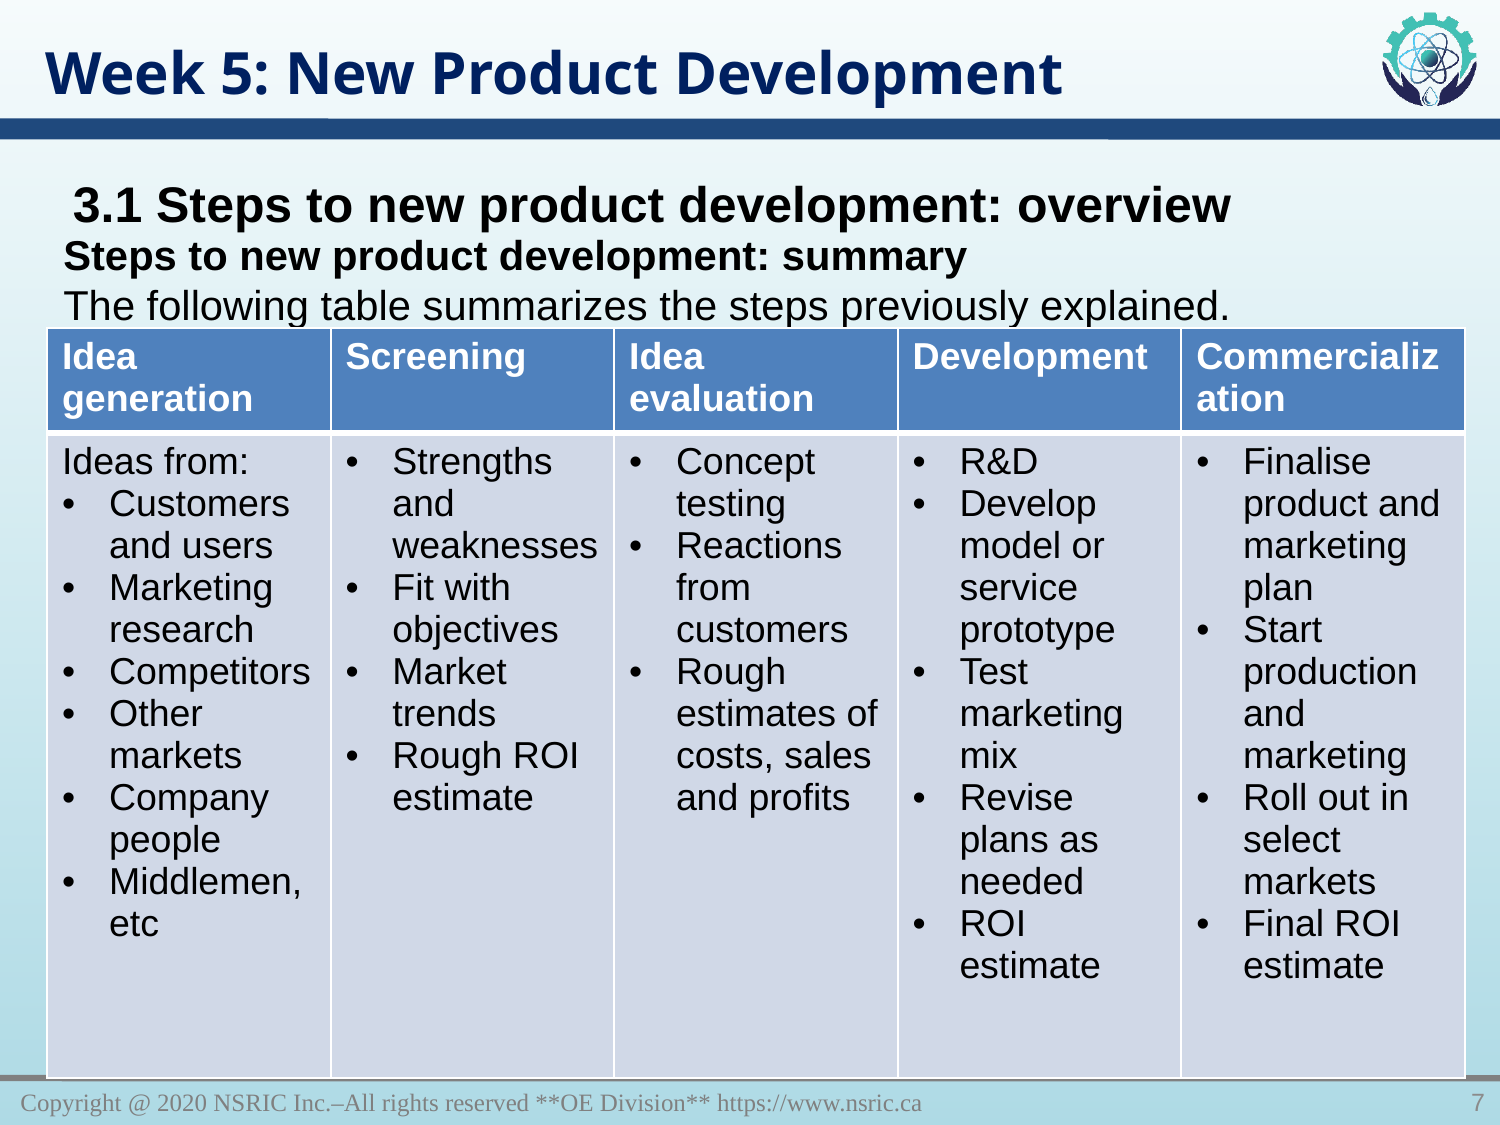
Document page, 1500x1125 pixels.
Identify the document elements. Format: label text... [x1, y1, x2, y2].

table_cell Finalise product and marketing plan Start production and marketing Roll out in select markets Final ROI estimate [1182, 436, 1464, 1077]
text_box Steps to new product development: summary The following table summarizes the steps previously explained. [48, 220, 1439, 327]
table_header Idea generation [48, 329, 330, 430]
table_header Development [899, 329, 1180, 430]
table_header Screening [332, 329, 613, 430]
table_cell R&D Develop model or service prototype Test marketing mix Revise plans as needed ROI estimate [899, 436, 1180, 1077]
text_box Week 5: New Product Development [30, 28, 1344, 114]
table_cell Ideas from: Customers and users Marketing research Competitors Other markets Company people Middlemen, etc [48, 436, 330, 1077]
table_header Commercialization [1182, 329, 1464, 430]
table_header Idea evaluation [615, 329, 897, 430]
table_cell Strengths and weaknesses Fit with objectives Market trends Rough ROI estimate [332, 436, 613, 1077]
text_box 3.1 Steps to new product development: overview [57, 164, 1431, 240]
table_cell Concept testing Reactions from customers Rough estimates of costs, sales and profits [615, 436, 897, 1077]
picture [1380, 12, 1477, 107]
footer Copyright @ 2020 NSRIC Inc.–All rights reserved **OE Division** https://www.nsric.ca [5, 1078, 1247, 1125]
slide_number 7 [1289, 1078, 1500, 1125]
